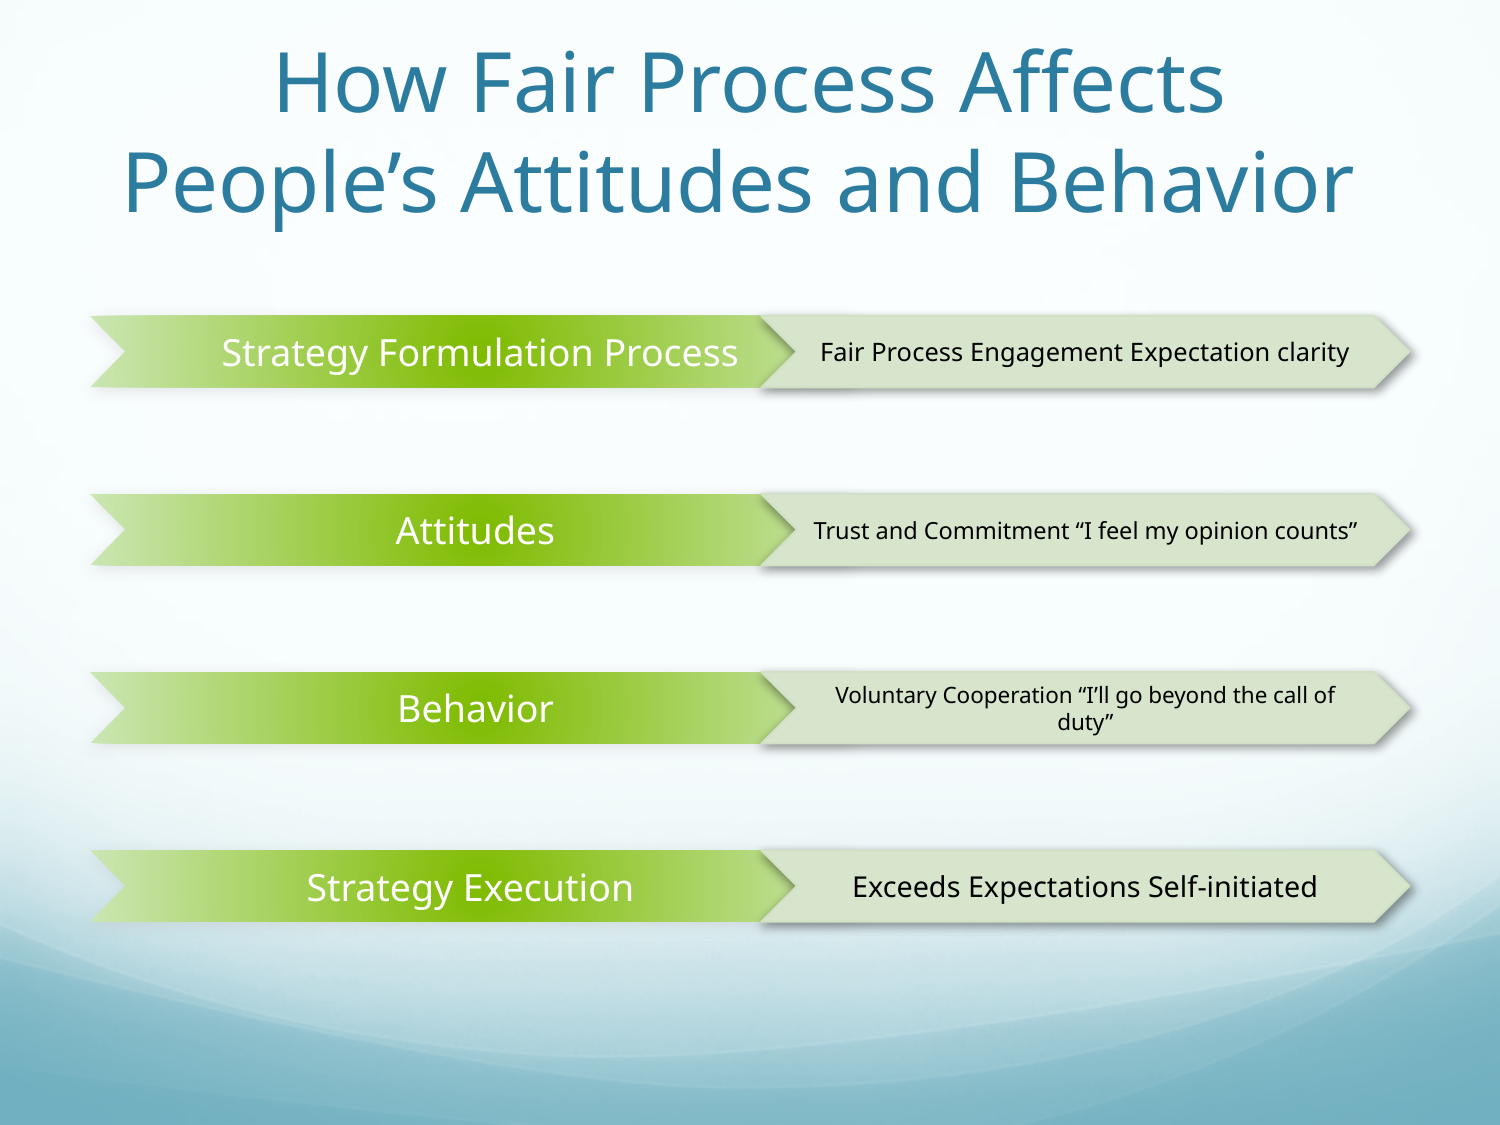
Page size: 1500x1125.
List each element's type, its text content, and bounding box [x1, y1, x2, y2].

title How Fair Process Affects People’s Attitudes and Behavior [90, 17, 1410, 237]
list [89, 261, 1410, 976]
